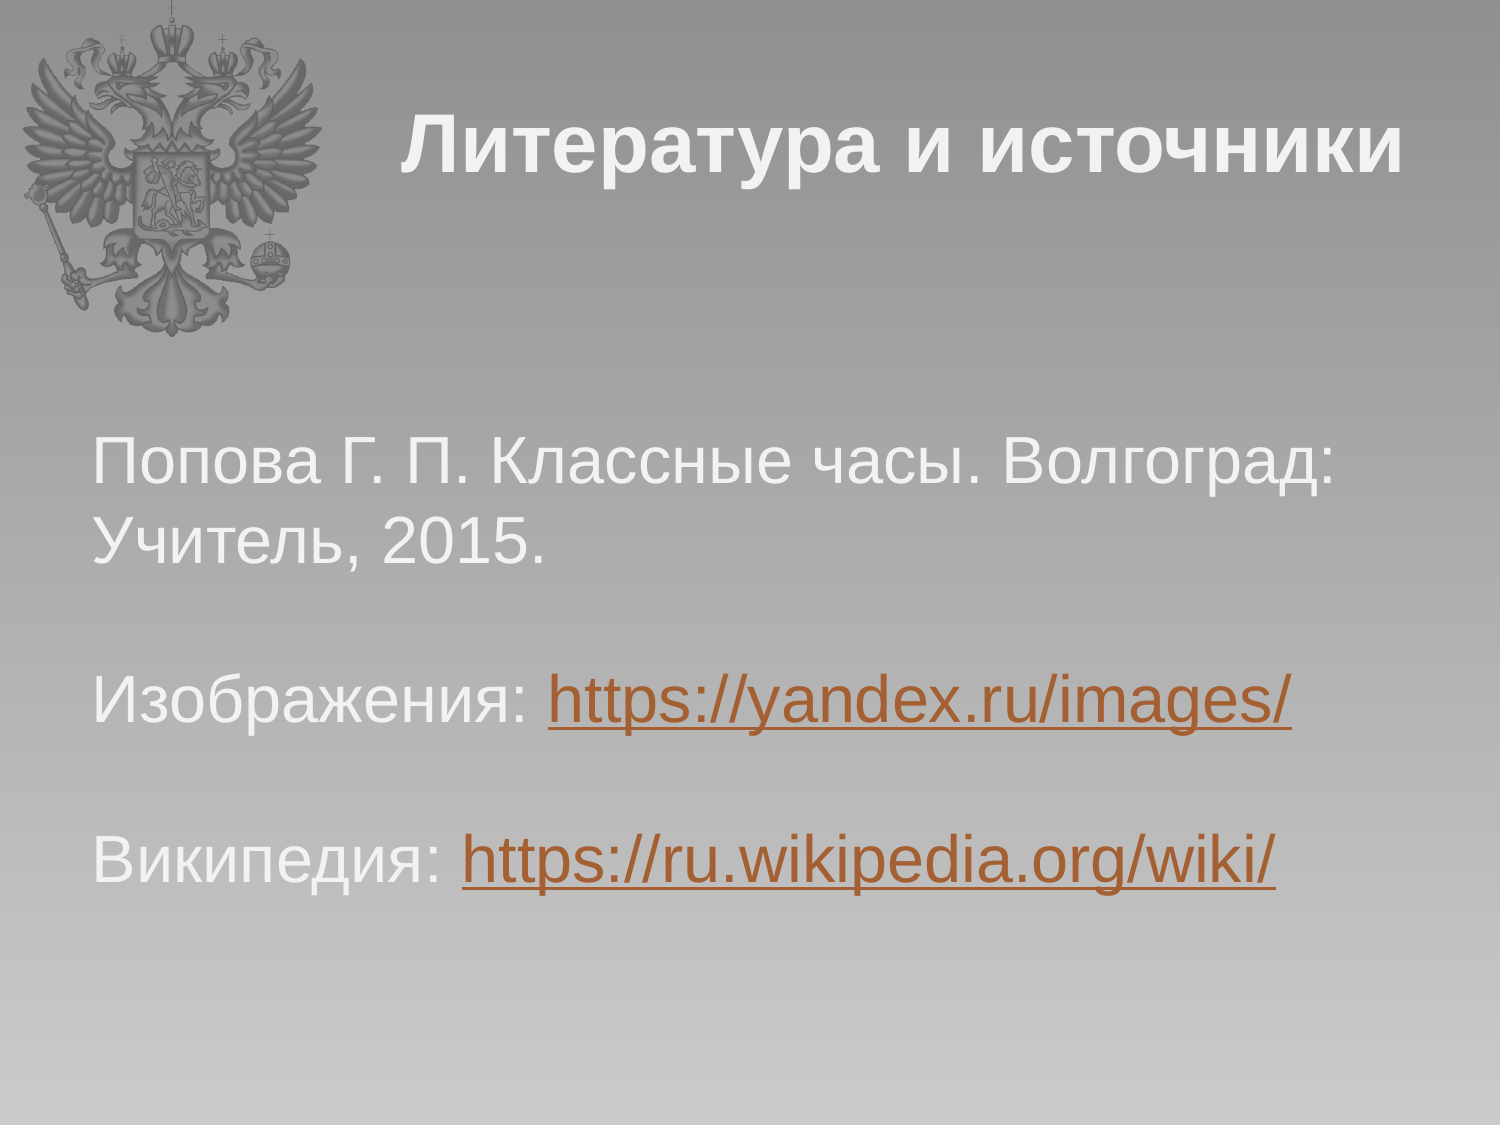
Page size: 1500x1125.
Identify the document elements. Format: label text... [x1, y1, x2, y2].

title Литература и источники [383, 45, 1425, 233]
picture [0, 0, 343, 343]
list Попова Г. П. Классные часы. Волгоград: Учитель, 2015. Изображения: https://yandex.ru/images/ Википедия: https://ru.wikipedia.org/wiki/ [76, 408, 1427, 1035]
